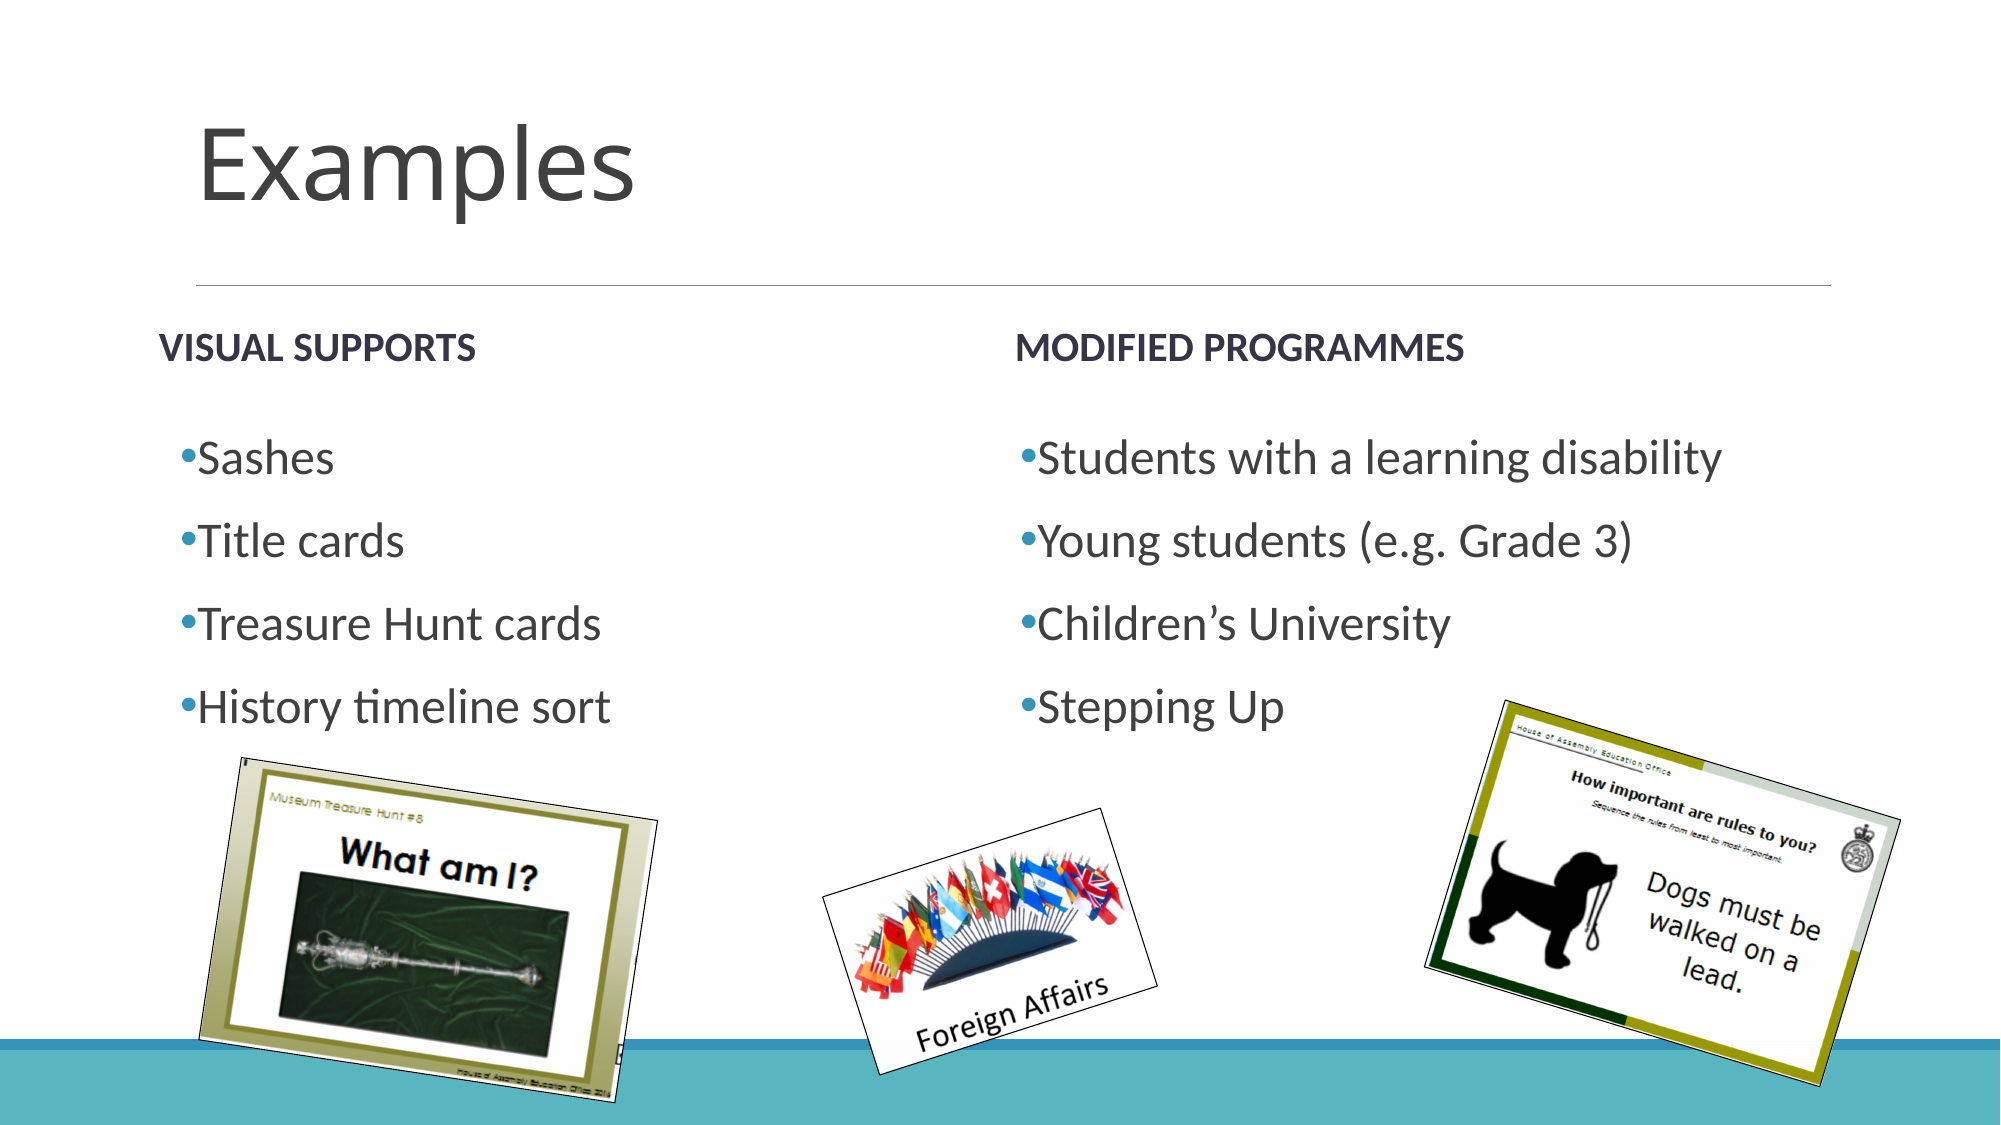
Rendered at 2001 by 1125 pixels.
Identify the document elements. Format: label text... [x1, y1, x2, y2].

picture [1427, 702, 1899, 1085]
list Modified Programmes [999, 310, 1851, 386]
list Students with a learning disability Young students (e.g. Grade 3) Children’s University Stepping Up [1020, 423, 1830, 978]
title Examples [180, 47, 1830, 229]
list Visual Supports [143, 310, 990, 386]
list Sashes Title cards Treasure Hunt cards History timeline sort [180, 423, 990, 978]
picture [201, 759, 656, 1101]
picture [824, 810, 1156, 1073]
